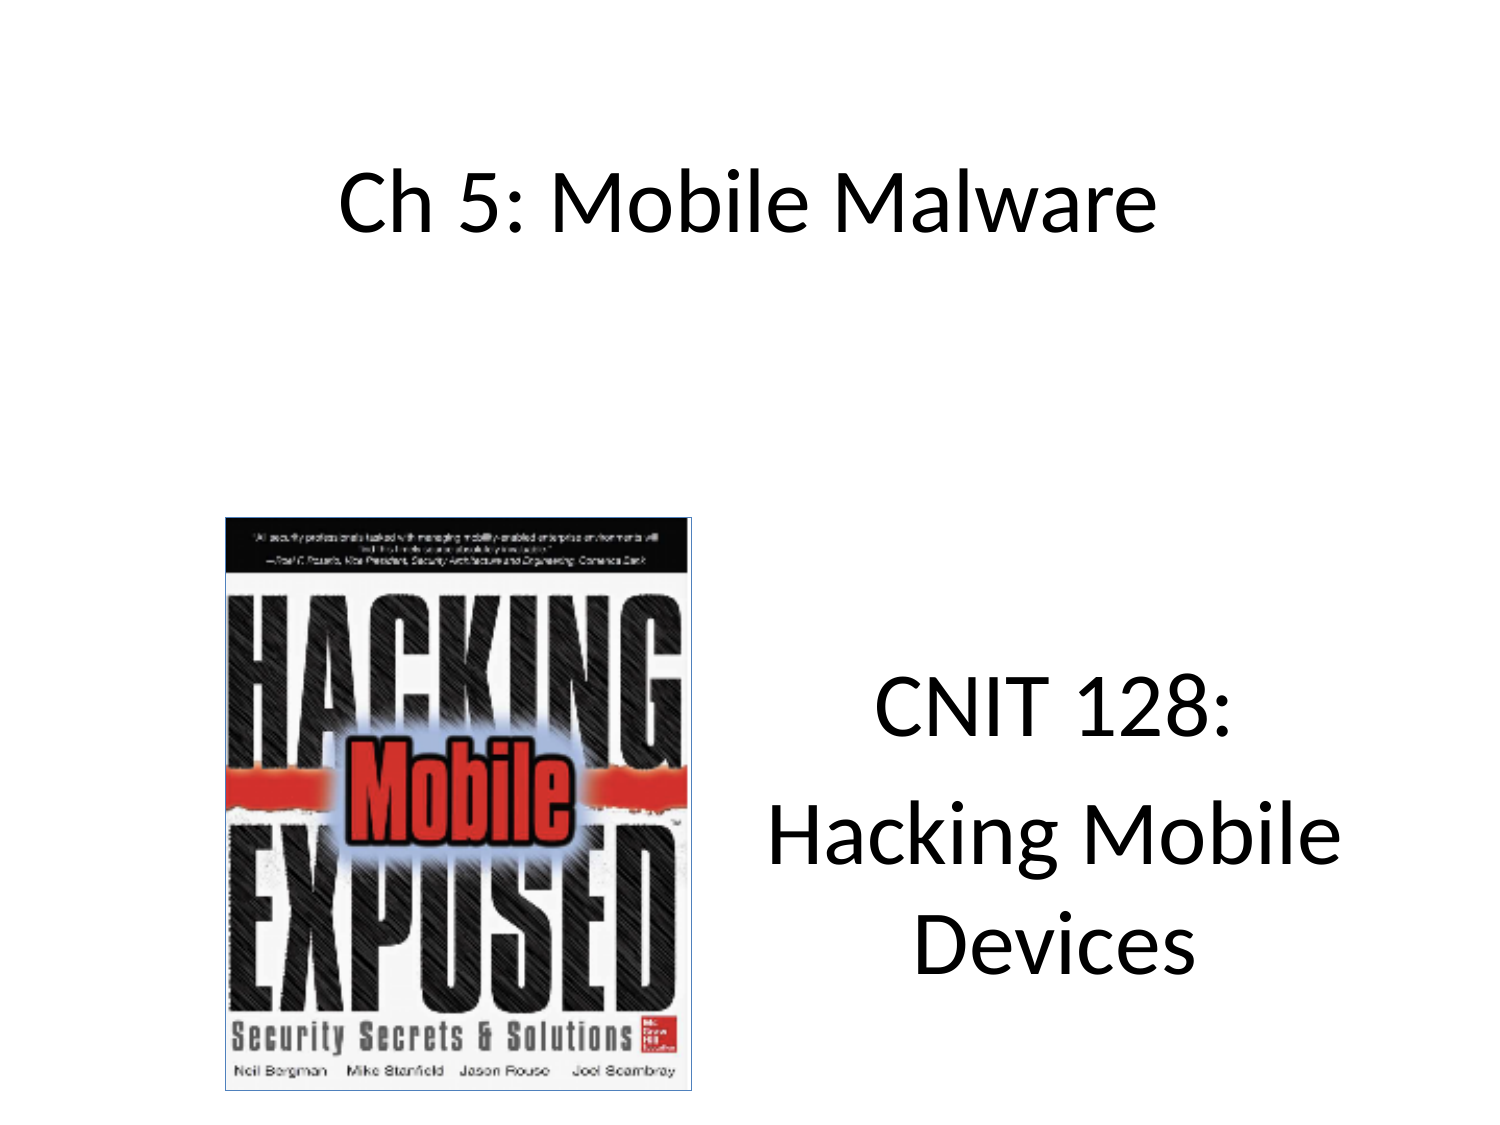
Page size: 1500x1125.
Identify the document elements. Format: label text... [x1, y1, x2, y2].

subtitle CNIT 128: Hacking Mobile Devices [722, 637, 1388, 1045]
picture [225, 517, 693, 1091]
title Ch 5: Mobile Malware [112, 74, 1388, 316]
